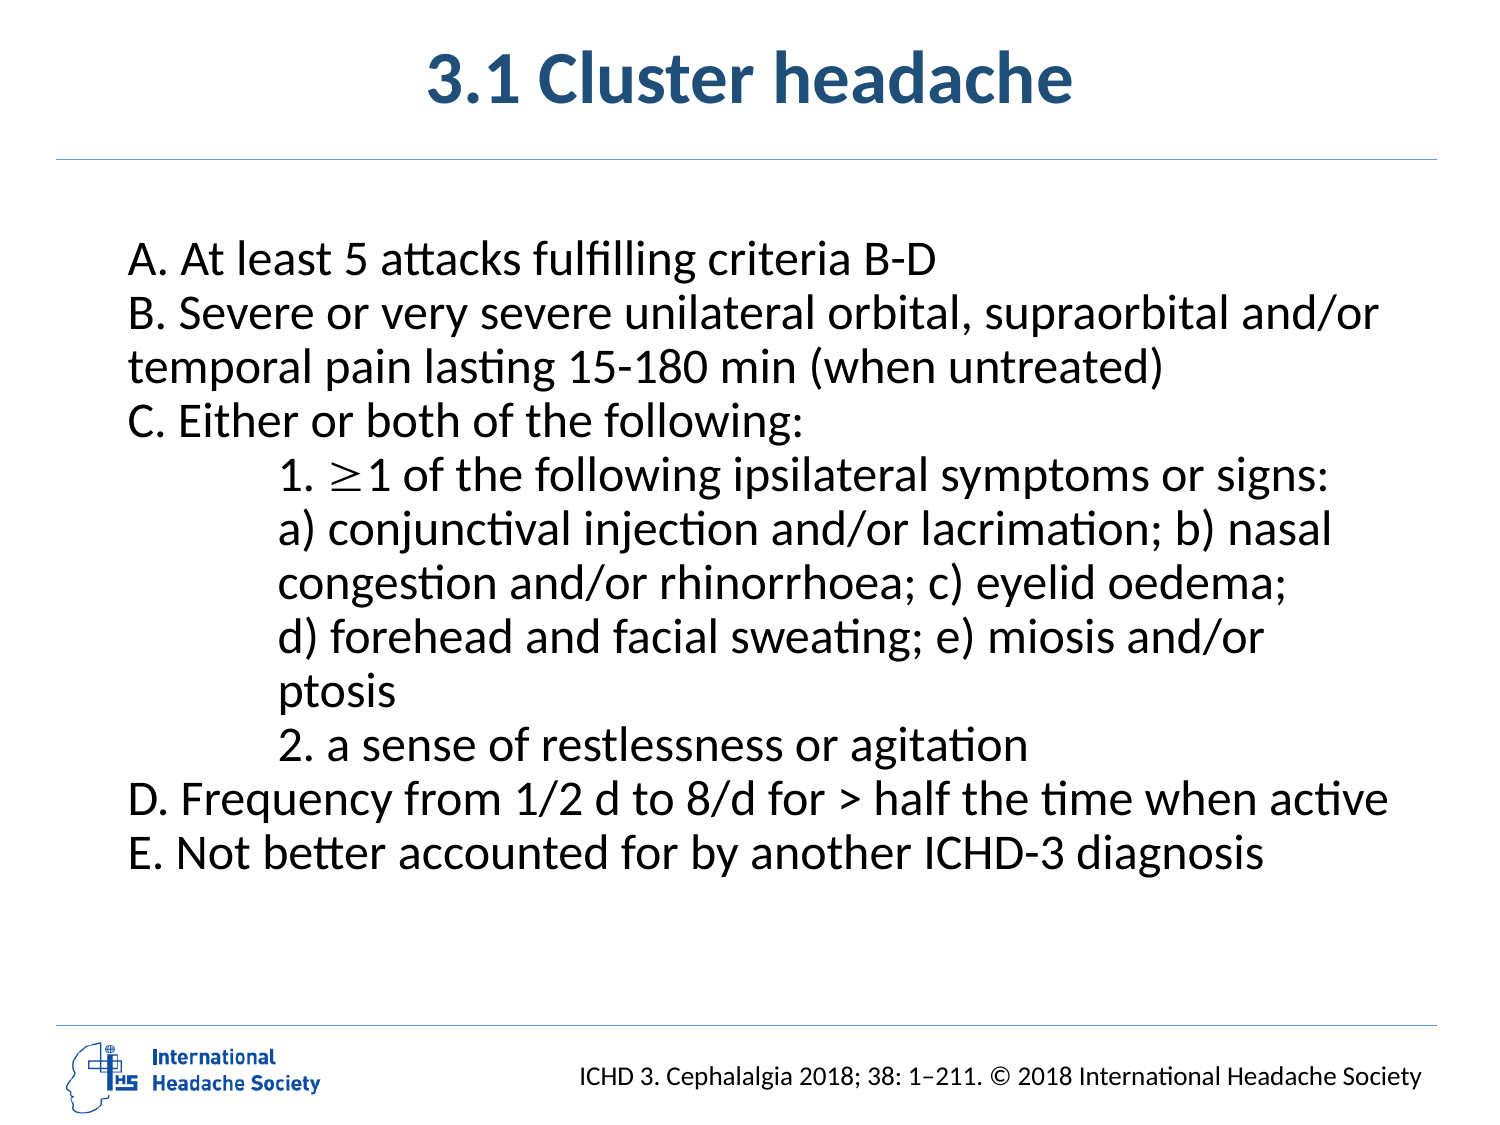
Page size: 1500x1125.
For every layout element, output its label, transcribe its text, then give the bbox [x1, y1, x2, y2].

text_box ICHD 3. Cephalalgia 2018; 38: 1–211. © 2018 International Headache Society [352, 1050, 1437, 1098]
text_box 3.1 Cluster headache [103, 0, 1397, 159]
text_box A. At least 5 attacks fulfilling criteria B-D B. Severe or very severe unilateral orbital, supraorbital and/or temporal pain lasting 15-180 min (when untreated) C. Either or both of the following: 1. 1 of the following ipsilateral symptoms or signs: a) conjunctival injection and/or lacrimation; b) nasal congestion and/or rhinorrhoea; c) eyelid oedema; d) forehead and facial sweating; e) miosis and/or ptosis 2. a sense of restlessness or agitation D. Frequency from 1/2 d to 8/d for > half the time when active E. Not better accounted for by another ICHD-3 diagnosis [112, 224, 1410, 1000]
picture [52, 1032, 349, 1120]
